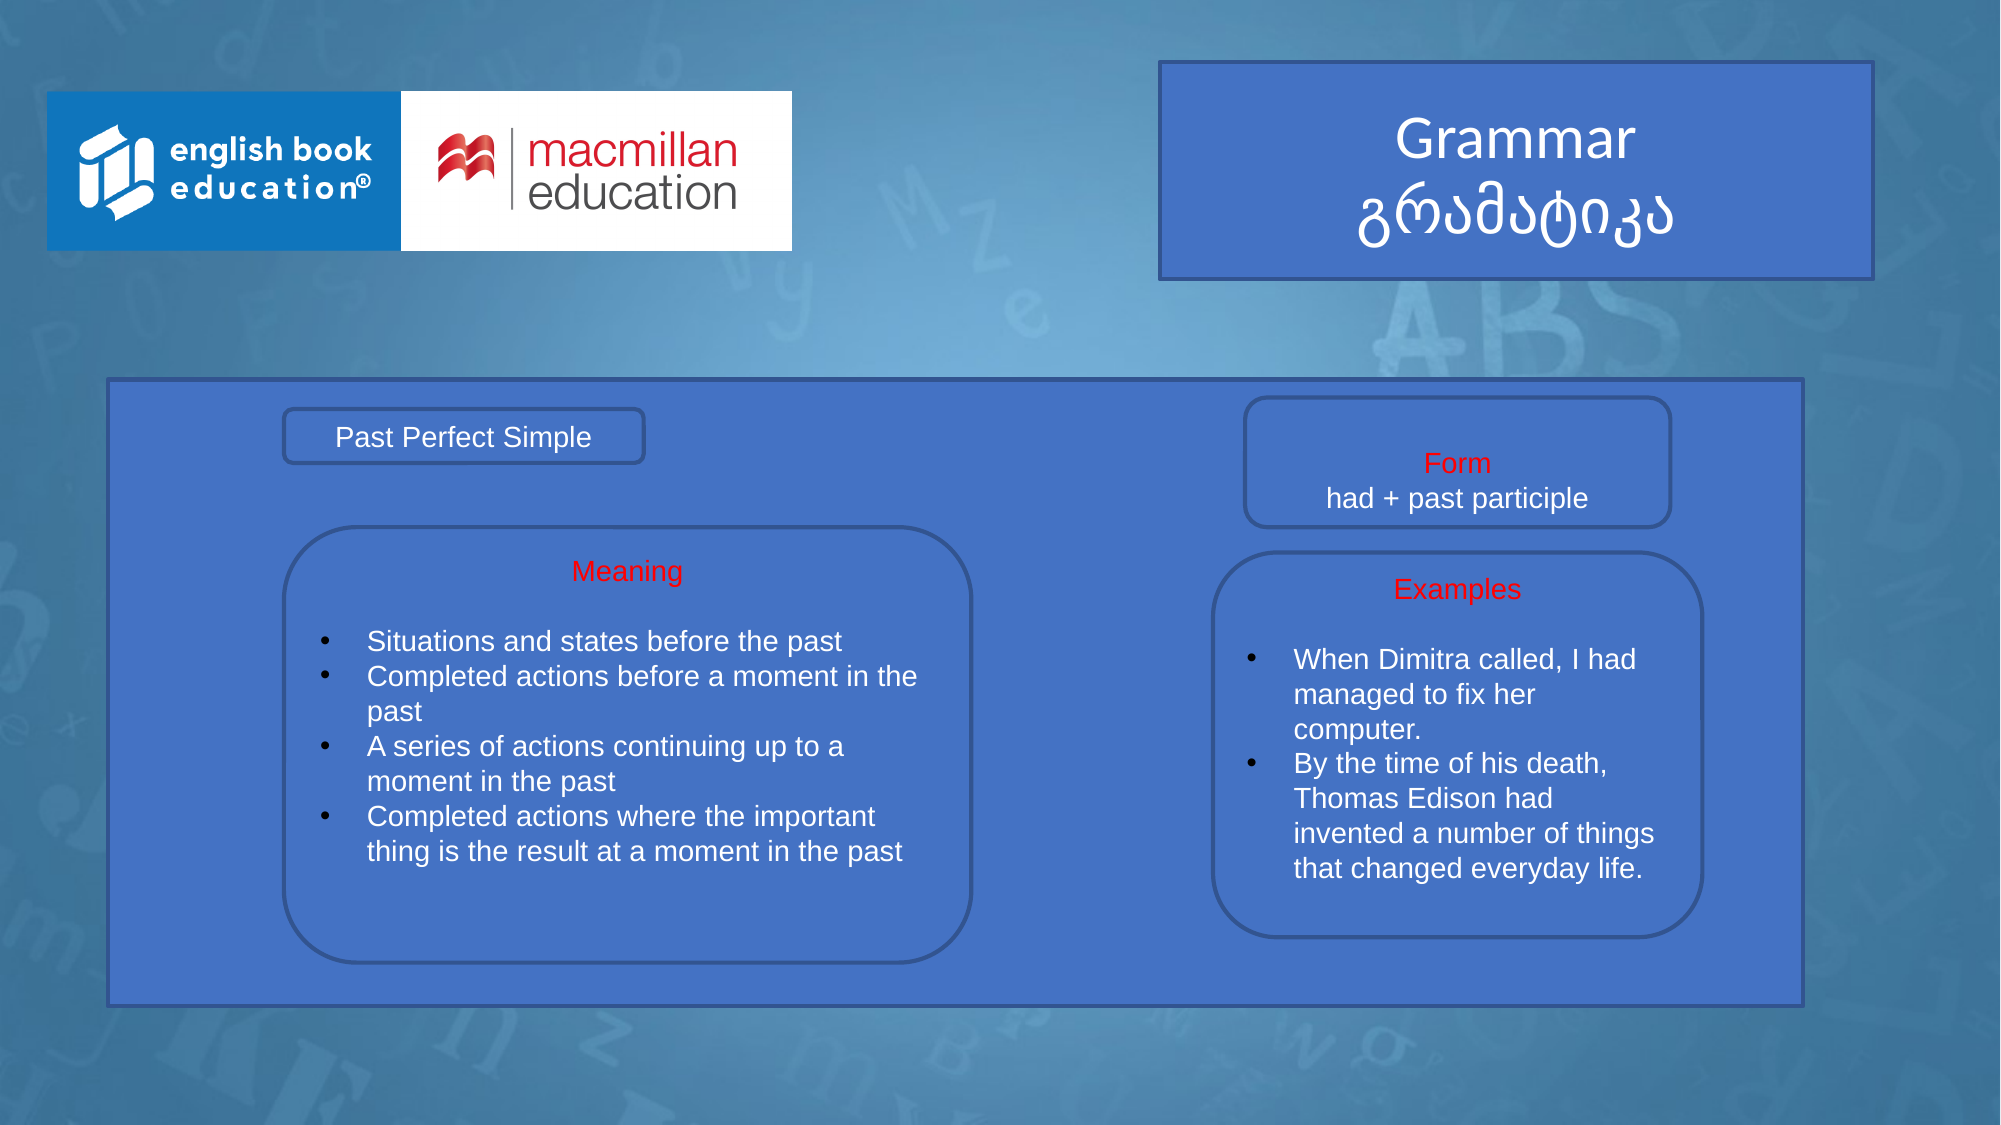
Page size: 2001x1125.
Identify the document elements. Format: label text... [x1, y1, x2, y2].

text_box Form had + past participle [1242, 395, 1673, 530]
picture [0, 0, 2001, 1125]
text_box Meaning Situations and states before the past Completed actions before a moment in the past A series of actions continuing up to a moment in the past Completed actions where the important thing is the result at a moment in the past [281, 525, 974, 965]
text_box Grammar გრამატიკა [1158, 60, 1875, 281]
text_box [106, 377, 1805, 1008]
text_box Examples When Dimitra called, I had managed to fix her computer. By the time of his death, Thomas Edison had invented a number of things that changed everyday life. [1210, 550, 1705, 940]
text_box Past Perfect Simple [281, 406, 646, 466]
